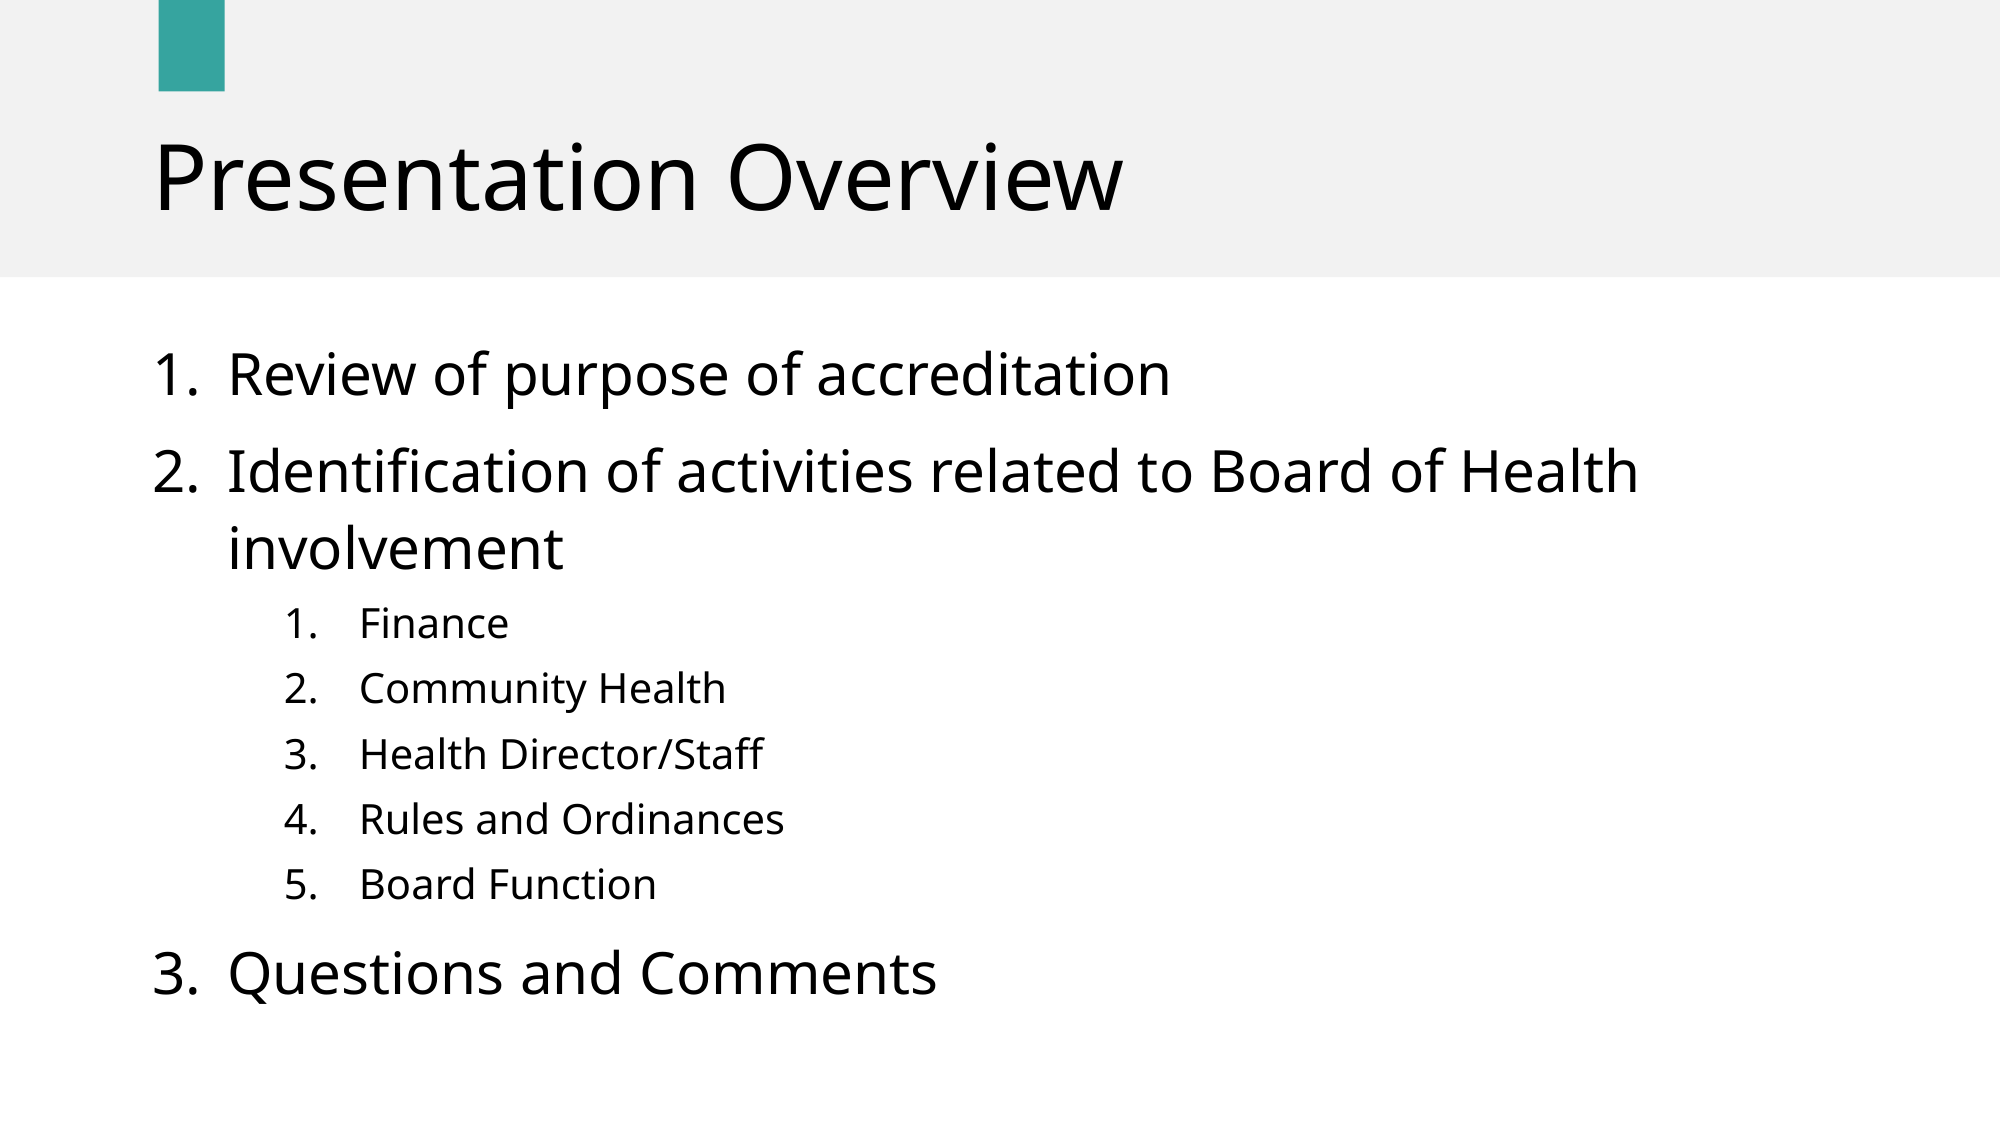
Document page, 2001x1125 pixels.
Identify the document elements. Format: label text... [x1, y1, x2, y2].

title Presentation Overview [137, 59, 1863, 278]
list Review of purpose of accreditation Identification of activities related to Board of Health involvement Finance Community Health Health Director/Staff Rules and Ordinances Board Function Questions and Comments [137, 322, 1863, 1036]
